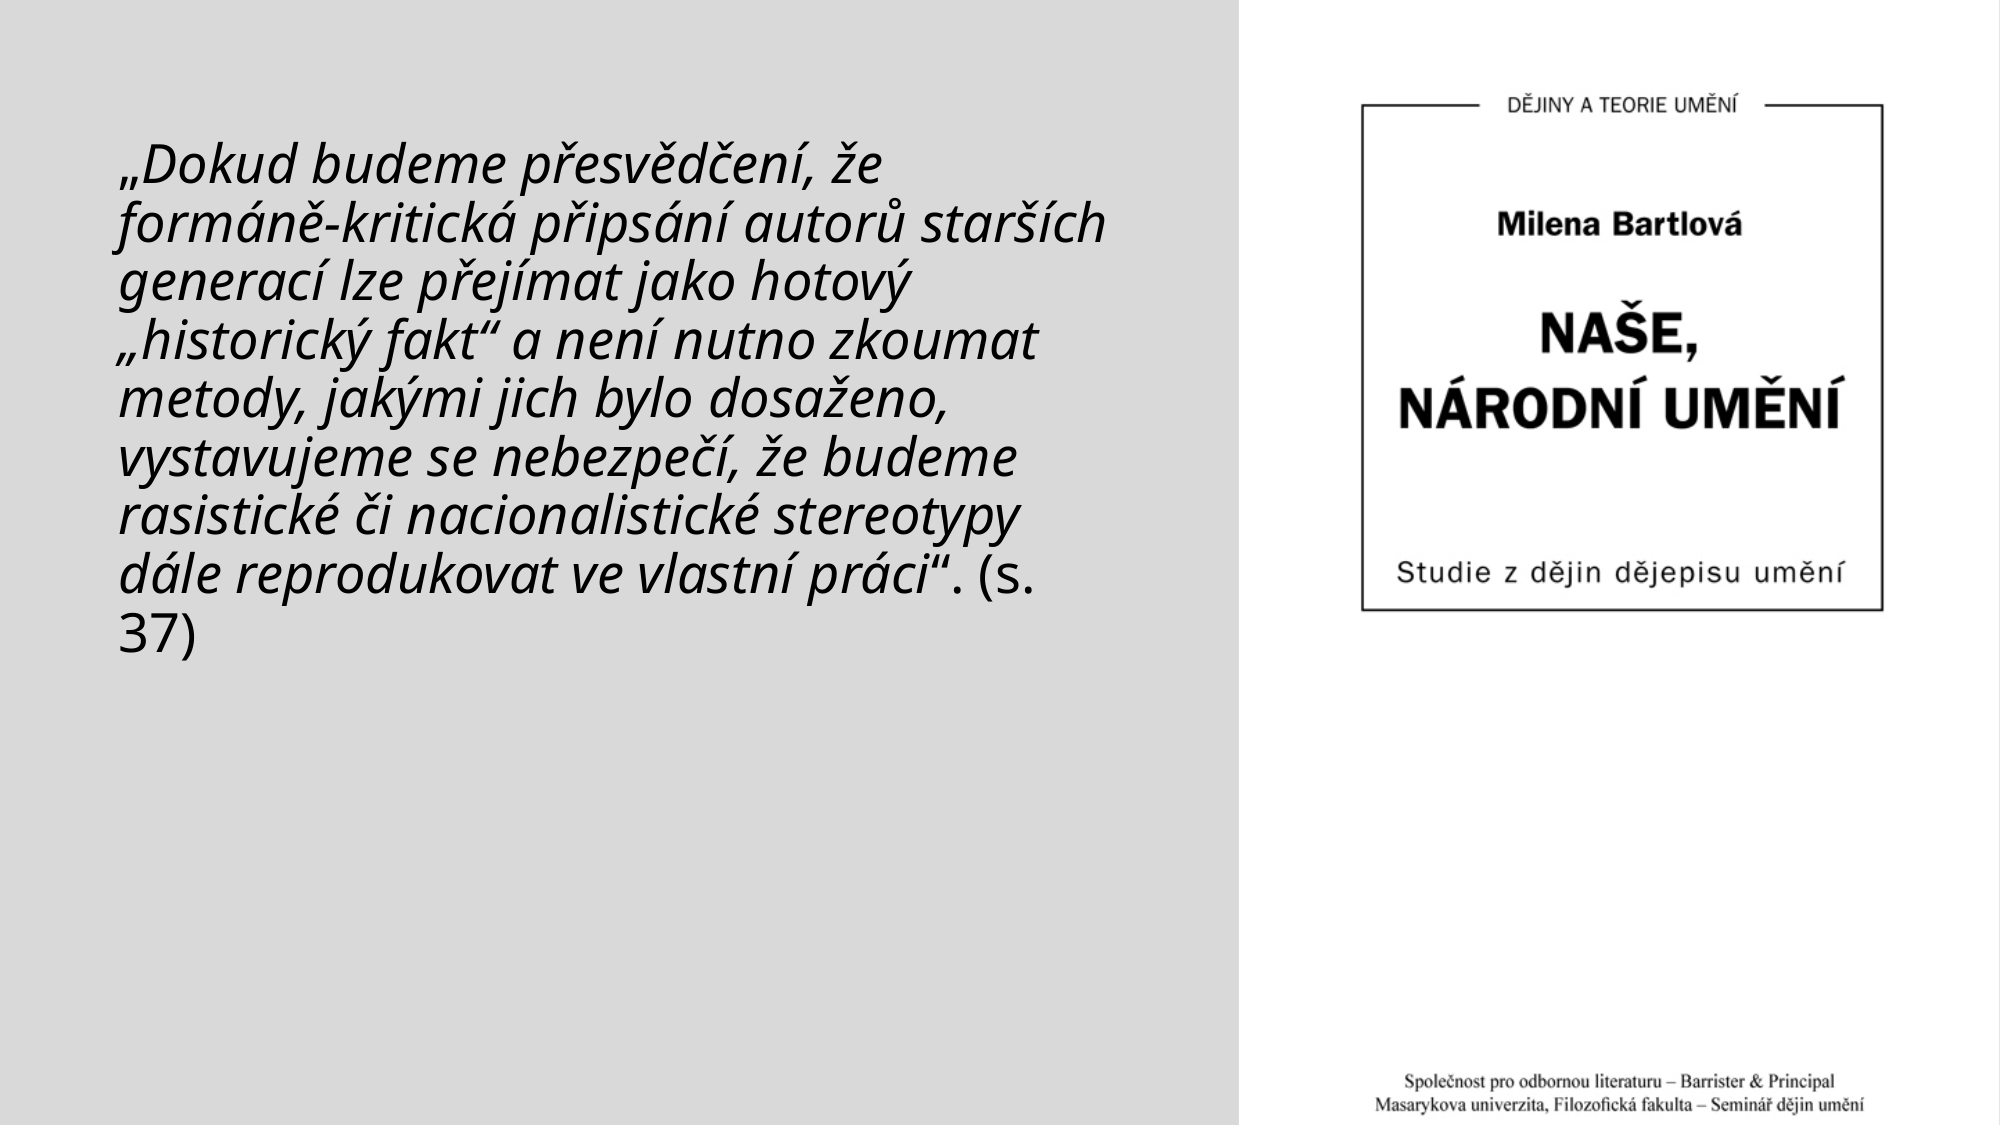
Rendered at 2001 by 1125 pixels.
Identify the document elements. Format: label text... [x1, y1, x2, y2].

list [1238, 0, 2000, 1125]
title „Dokud budeme přesvědčení, že formáně-kritická připsání autorů starších generací lze přejímat jako hotový „historický fakt“ a není nutno zkoumat metody, jakými jich bylo dosaženo, vystavujeme se nebezpečí, že budeme rasistické či nacionalistické stereotypy dále reprodukovat ve vlastní práci“. (s. 37) [103, 104, 1134, 737]
